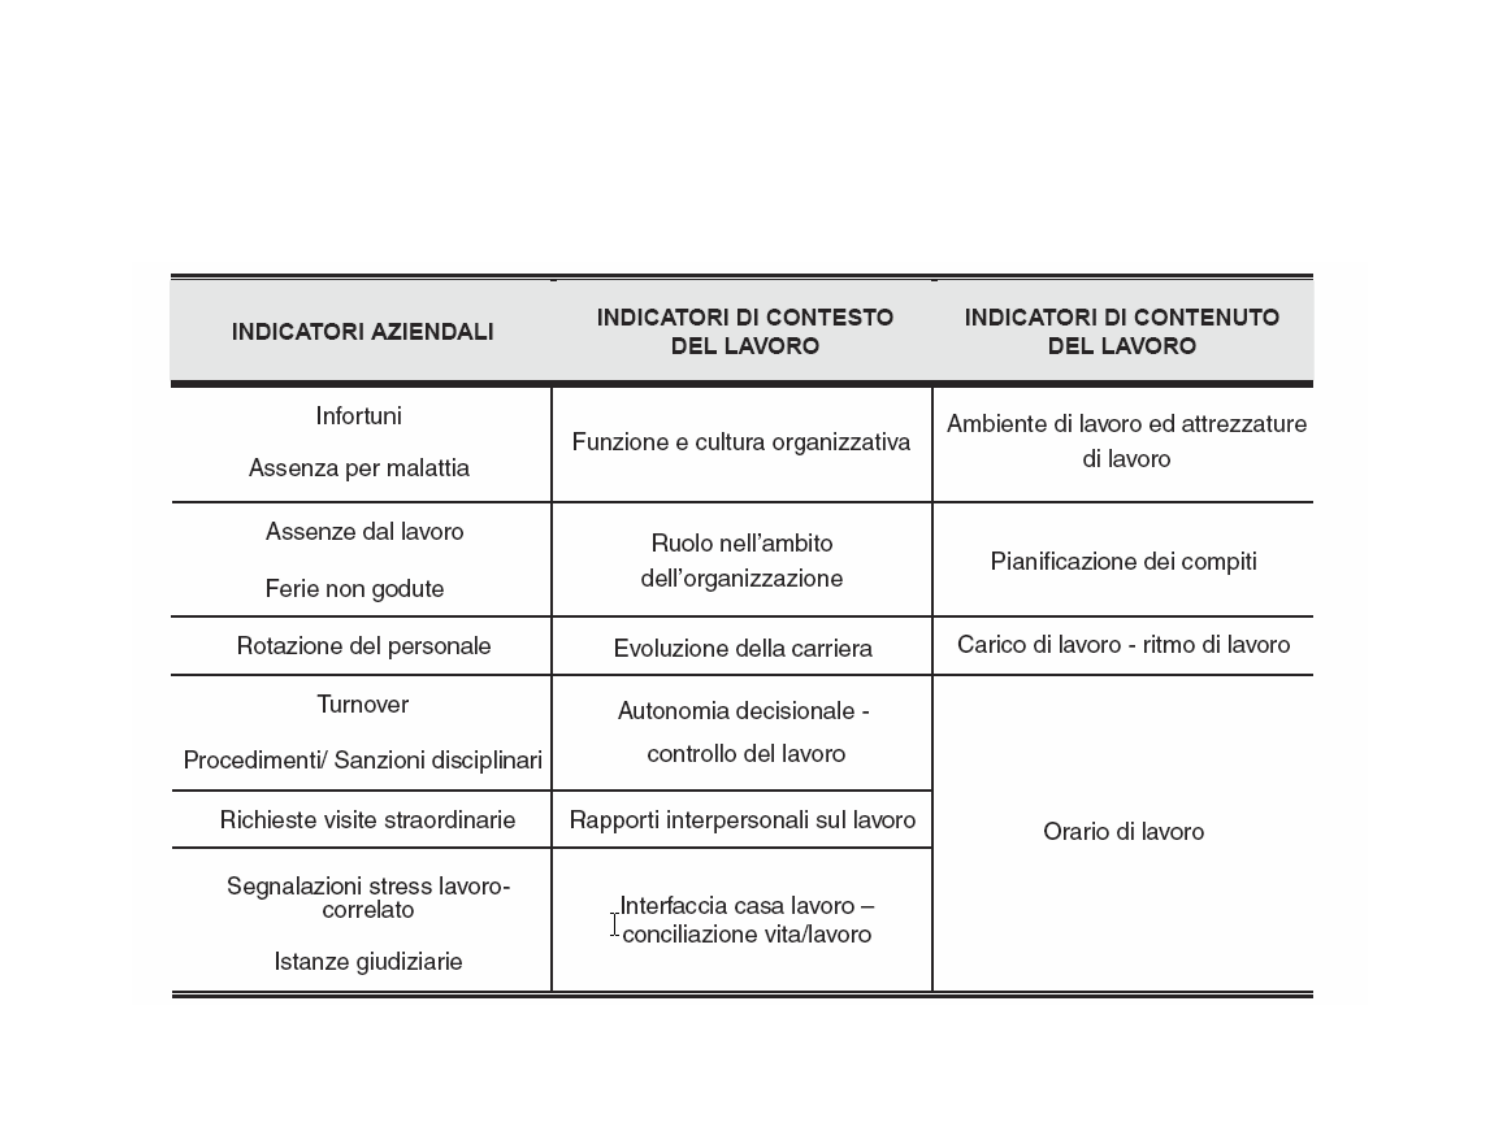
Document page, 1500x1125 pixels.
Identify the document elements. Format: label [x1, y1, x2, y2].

list [132, 262, 1368, 1006]
